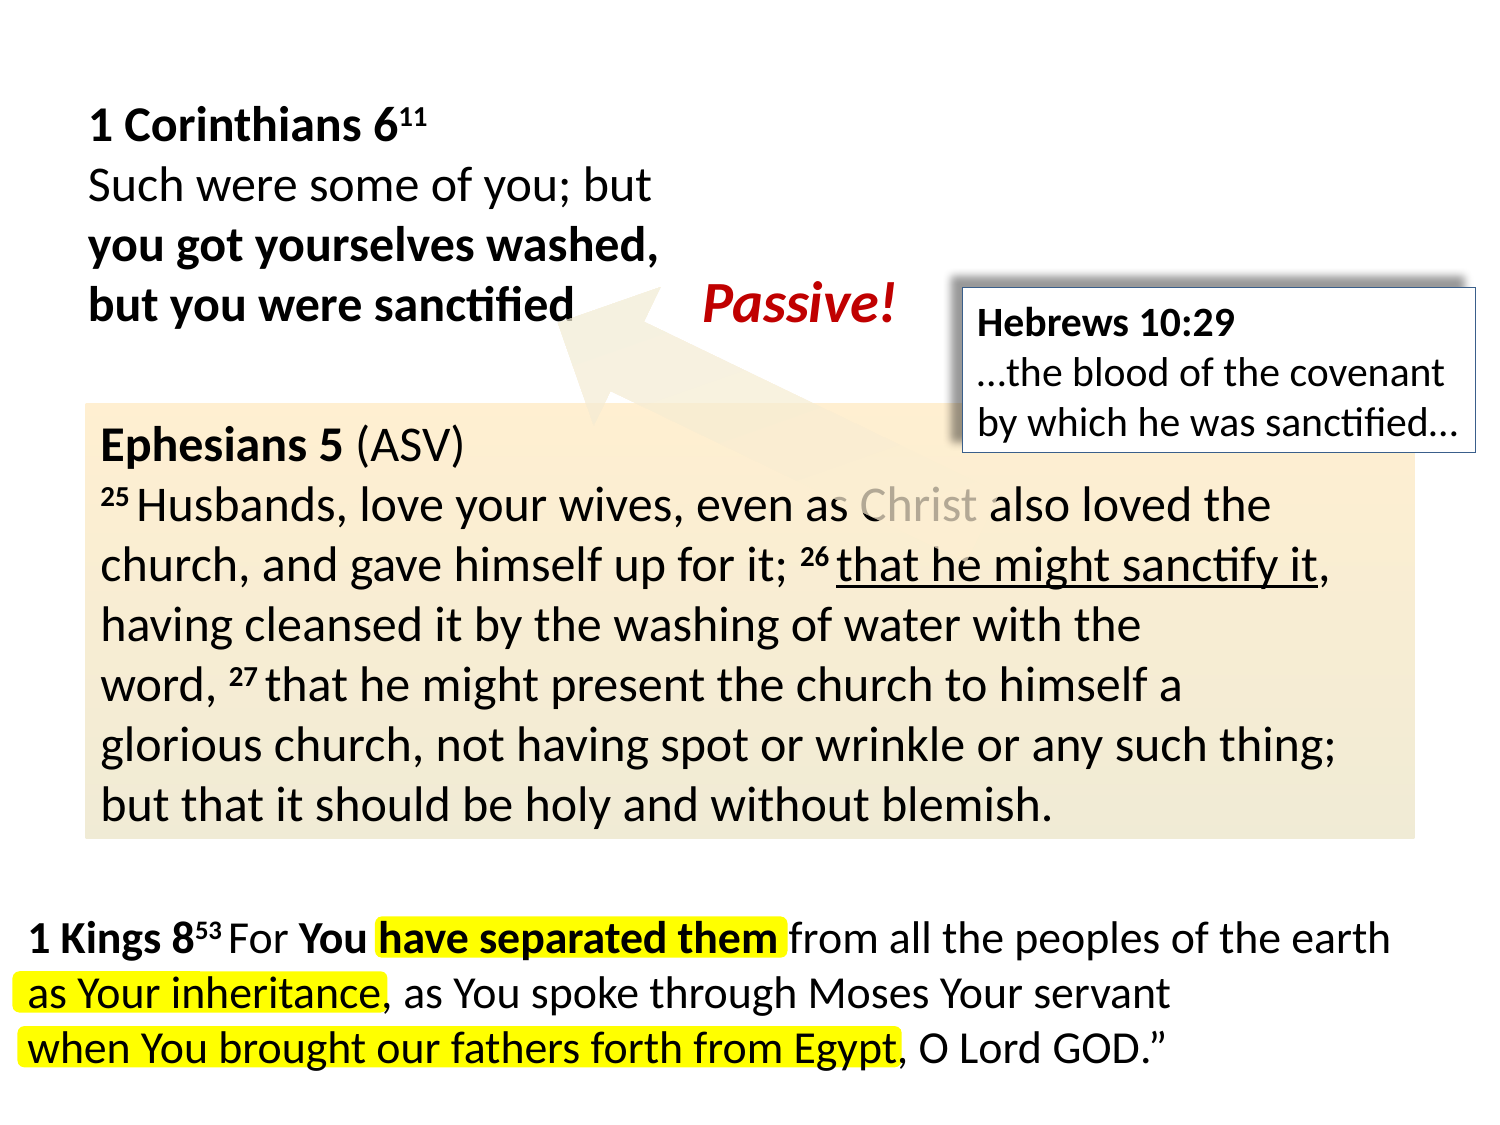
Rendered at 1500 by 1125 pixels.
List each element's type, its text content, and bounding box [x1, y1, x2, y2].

text_box 1 Corinthians 611 Such were some of you; but you got yourselves washed, but you were sanctified [73, 83, 1450, 339]
text_box 1 Kings 853 For You have separated them from all the peoples of the earth as Your inheritance, as You spoke through Moses Your servant when You brought our fathers forth from Egypt, O Lord God.” [12, 900, 1475, 1080]
text_box Passive! [672, 257, 928, 342]
text_box Ephesians 5 (ASV) 25 Husbands, love your wives, even as Christ also loved the church, and gave himself up for it; 26 that he might sanctify it, having cleansed it by the washing of water with the word, 27 that he might present the church to himself a glorious church, not having spot or wrinkle or any such thing; but that it should be holy and without blemish. [85, 403, 1415, 839]
text_box Hebrews 10:29 …the blood of the covenant by which he was sanctified… [962, 287, 1476, 453]
text_box [555, 285, 1002, 565]
